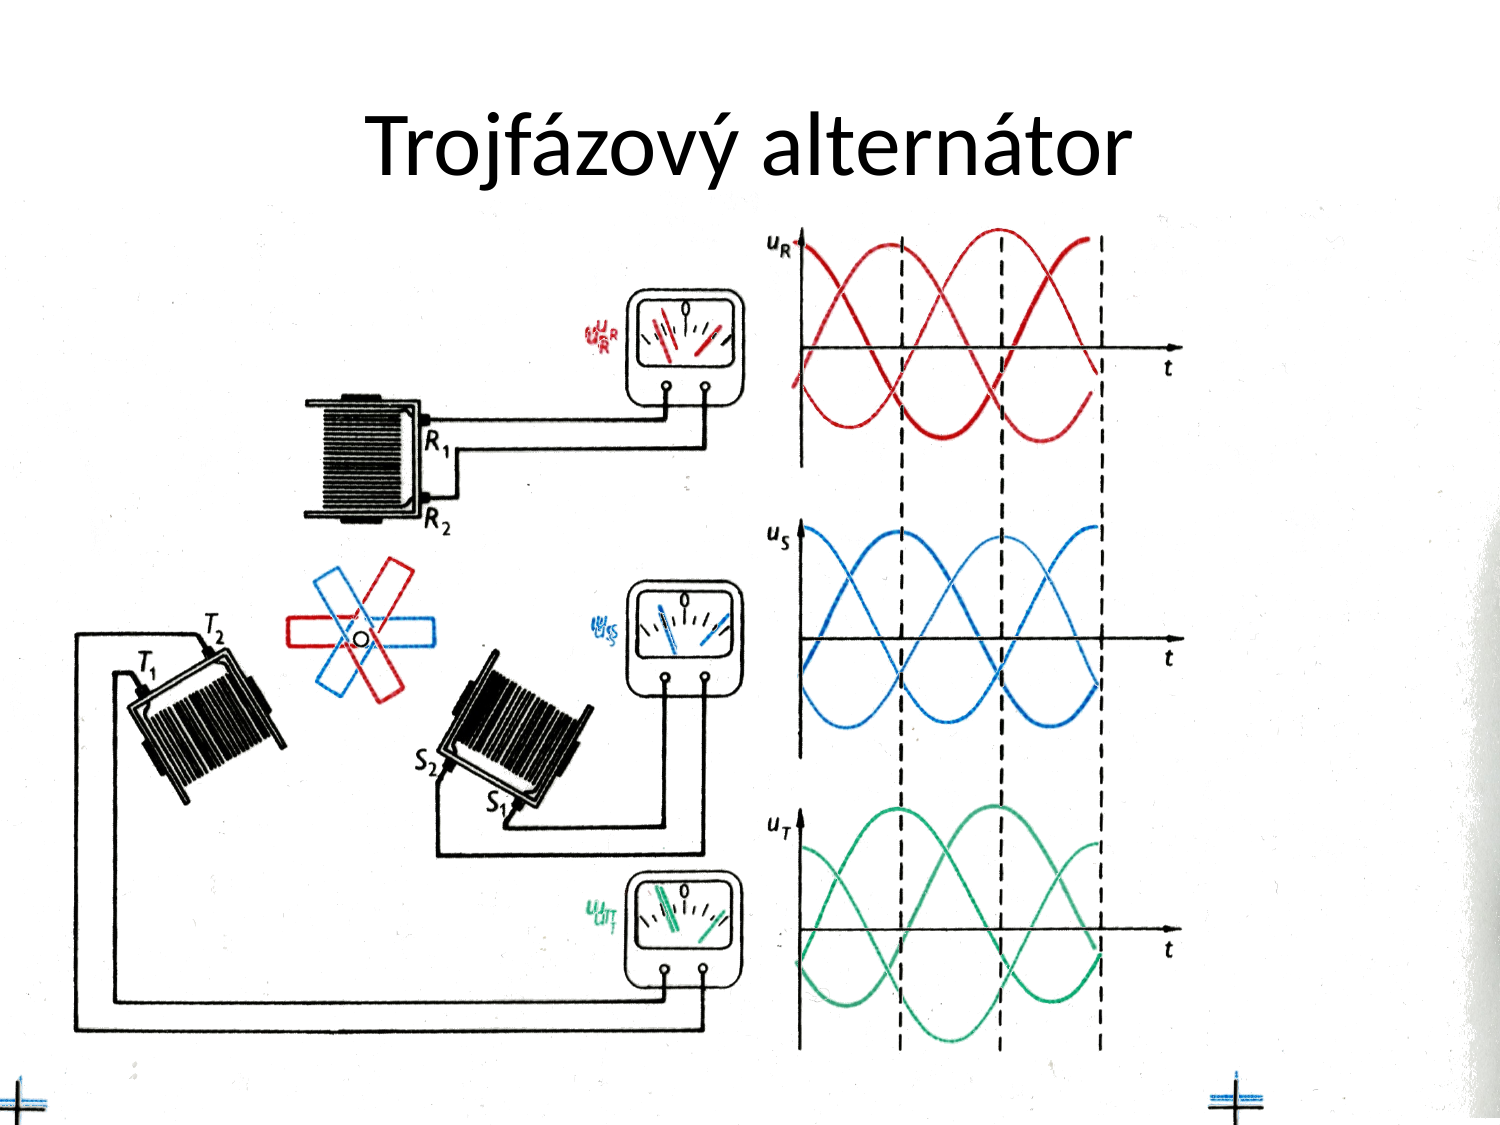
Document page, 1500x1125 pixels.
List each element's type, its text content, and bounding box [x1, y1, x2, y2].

title Trojfázový alternátor [75, 45, 1425, 189]
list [0, 191, 1500, 1125]
